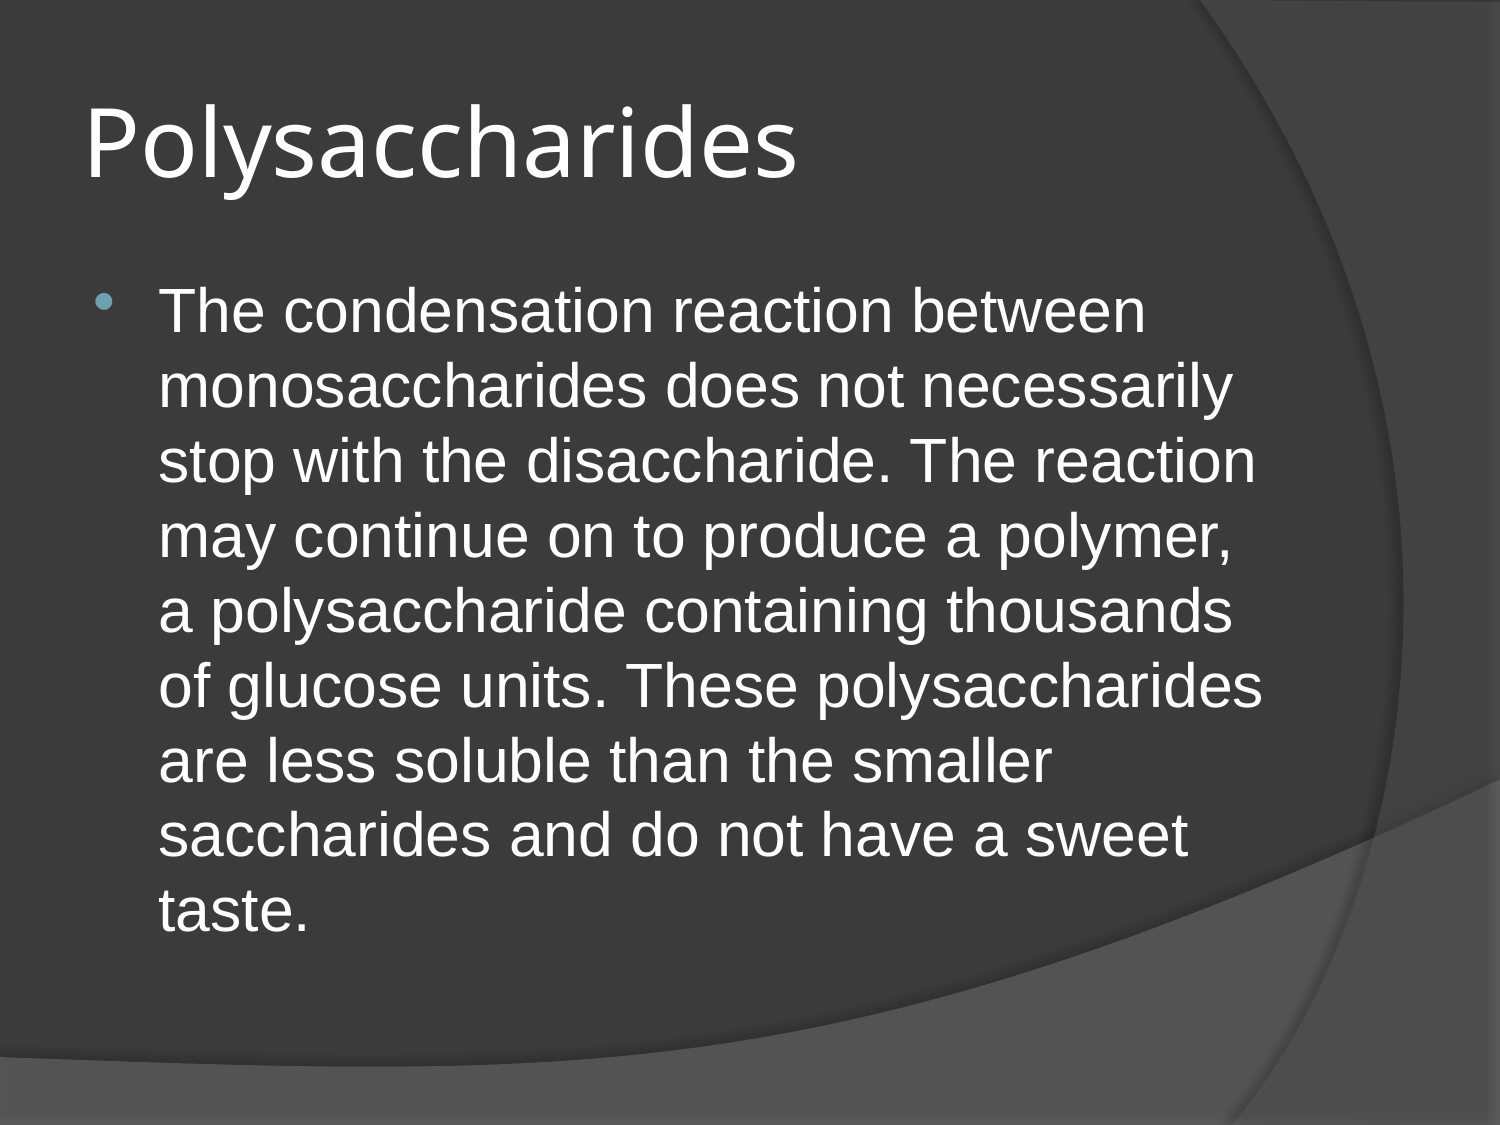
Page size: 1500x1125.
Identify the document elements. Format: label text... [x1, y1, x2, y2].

list The condensation reaction between monosaccharides does not necessarily stop with the disaccharide. The reaction may continue on to produce a polymer, a polysaccharide containing thousands of glucose units. These polysaccharides are less soluble than the smaller saccharides and do not have a sweet taste. [75, 262, 1300, 1005]
title Polysaccharides [75, 45, 1300, 233]
